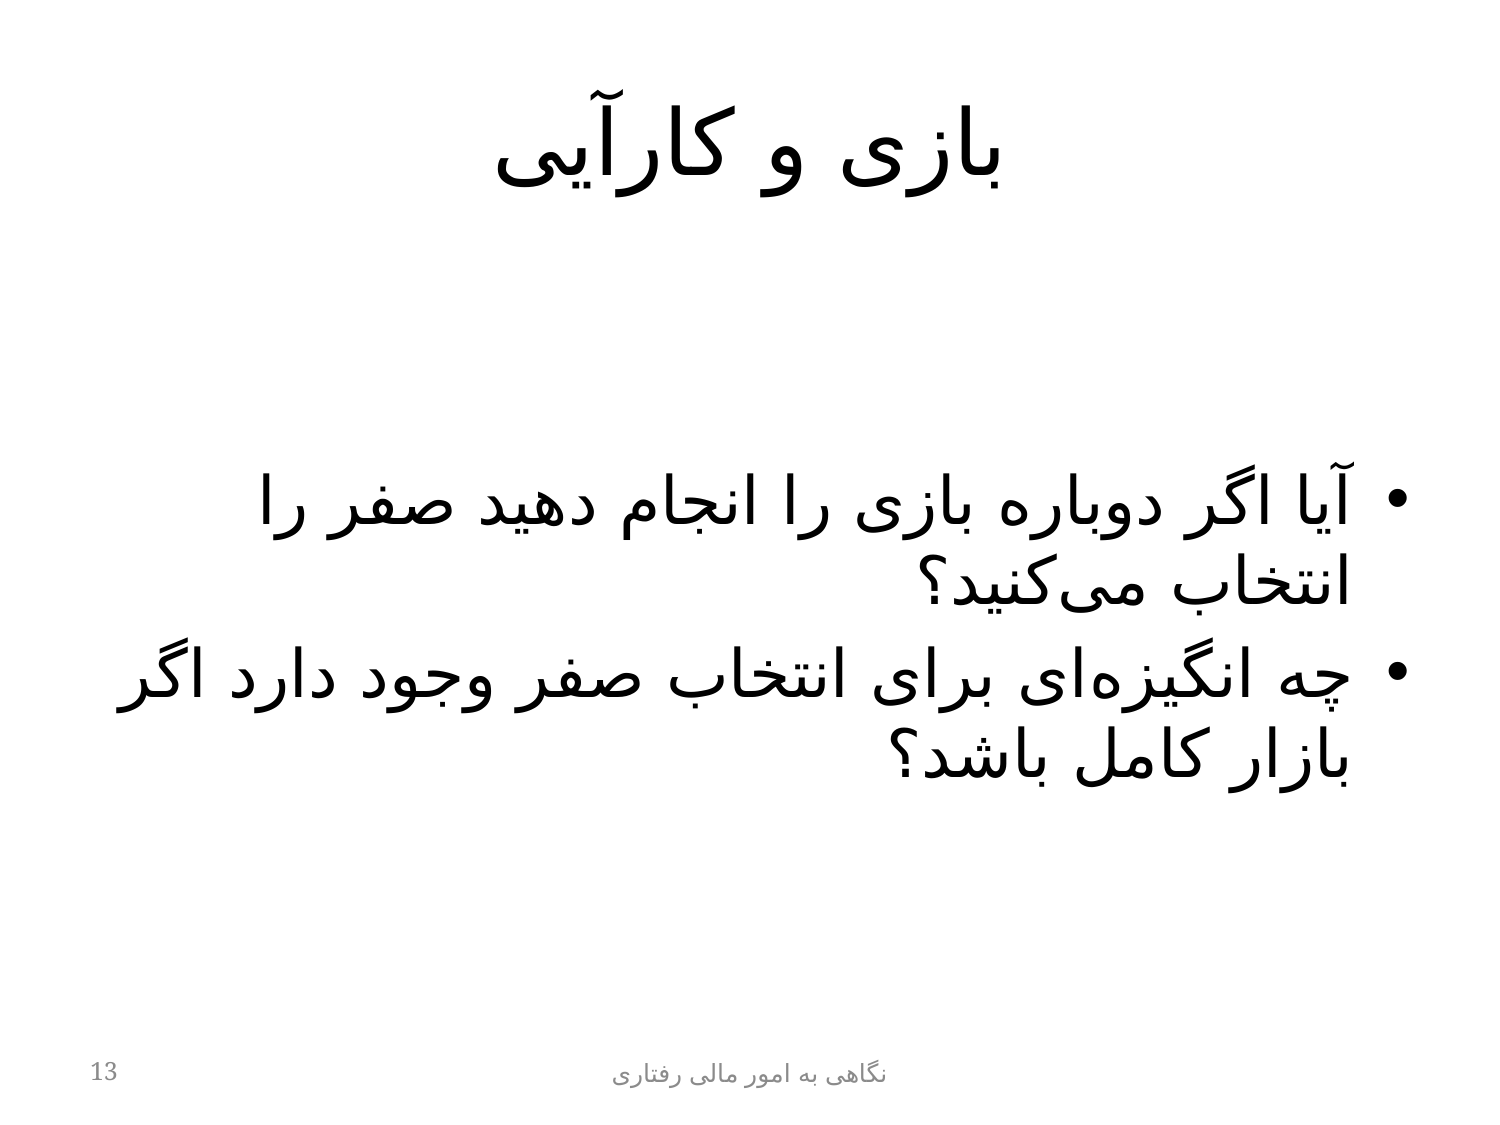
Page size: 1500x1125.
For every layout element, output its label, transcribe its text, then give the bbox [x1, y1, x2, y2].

title بازی و کارآیی [75, 45, 1425, 233]
footer نگاهی به امور مالی رفتاری [512, 1042, 988, 1103]
slide_number 13 [75, 1042, 425, 1103]
list آیا اگر دوباره بازی را انجام دهید صفر را انتخاب می‌کنید؟ چه انگیزه‌ای برای انتخاب صفر وجود دارد اگر بازار کامل باشد؟ [75, 450, 1425, 725]
